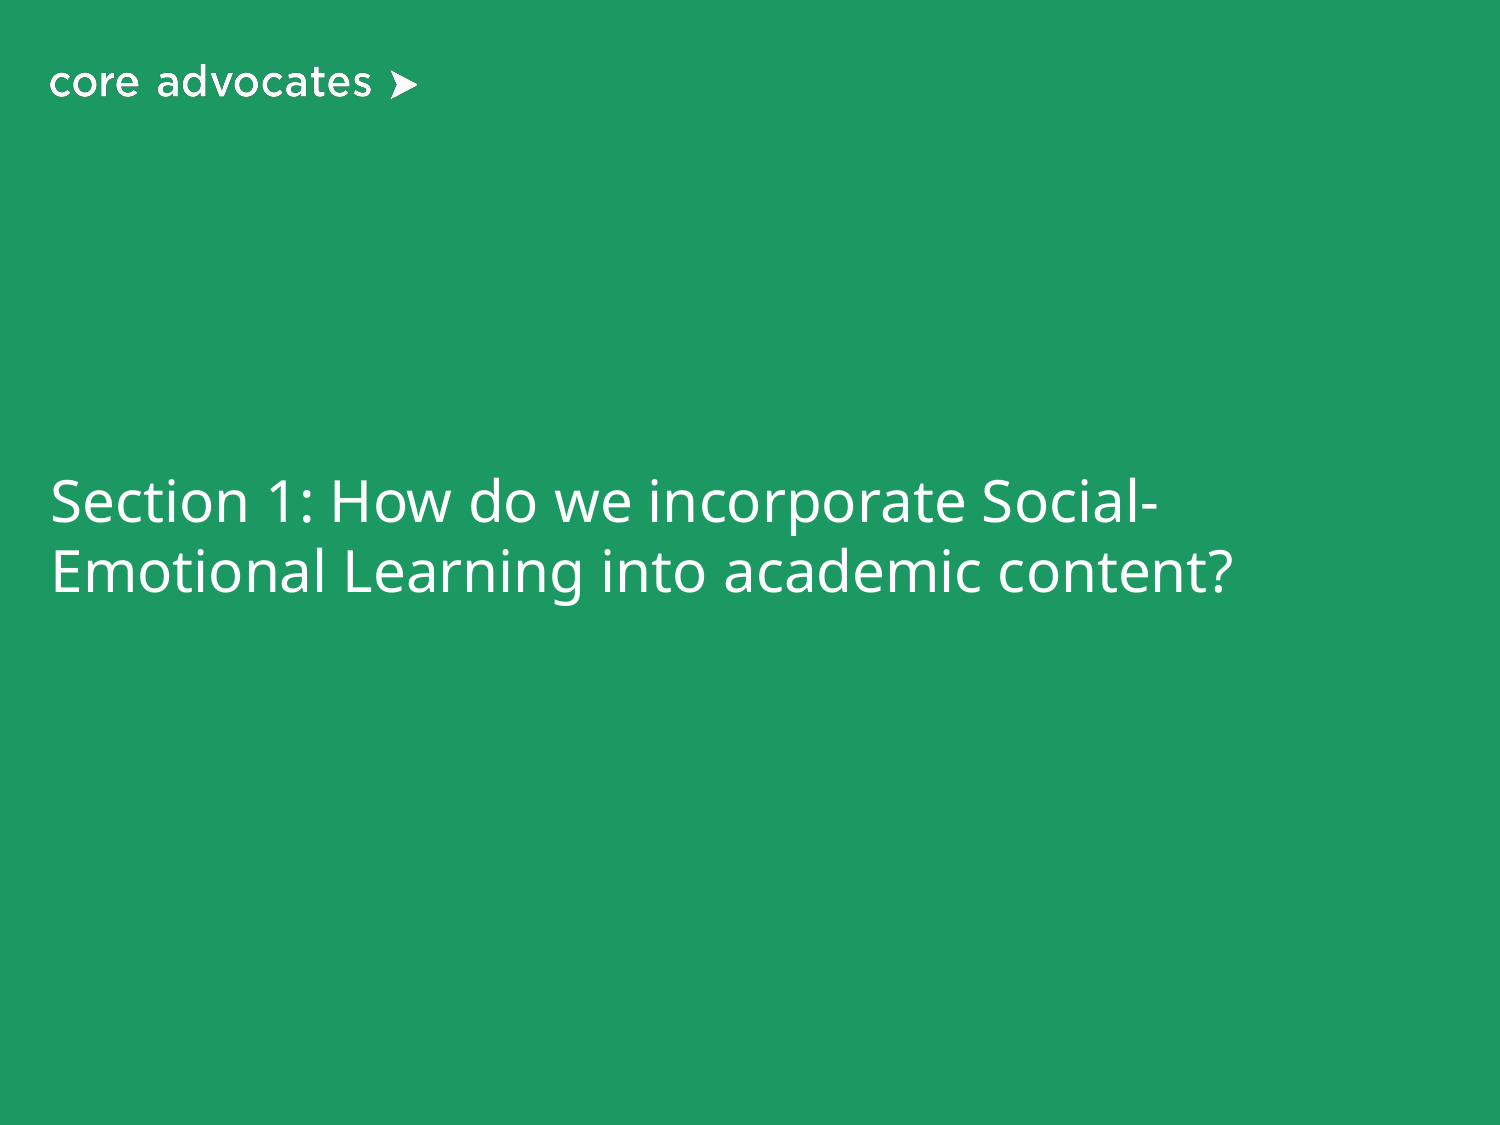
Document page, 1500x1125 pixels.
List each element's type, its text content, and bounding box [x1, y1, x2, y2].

title Section 1: How do we incorporate Social-Emotional Learning into academic content? [35, 396, 1450, 672]
picture [50, 64, 417, 99]
